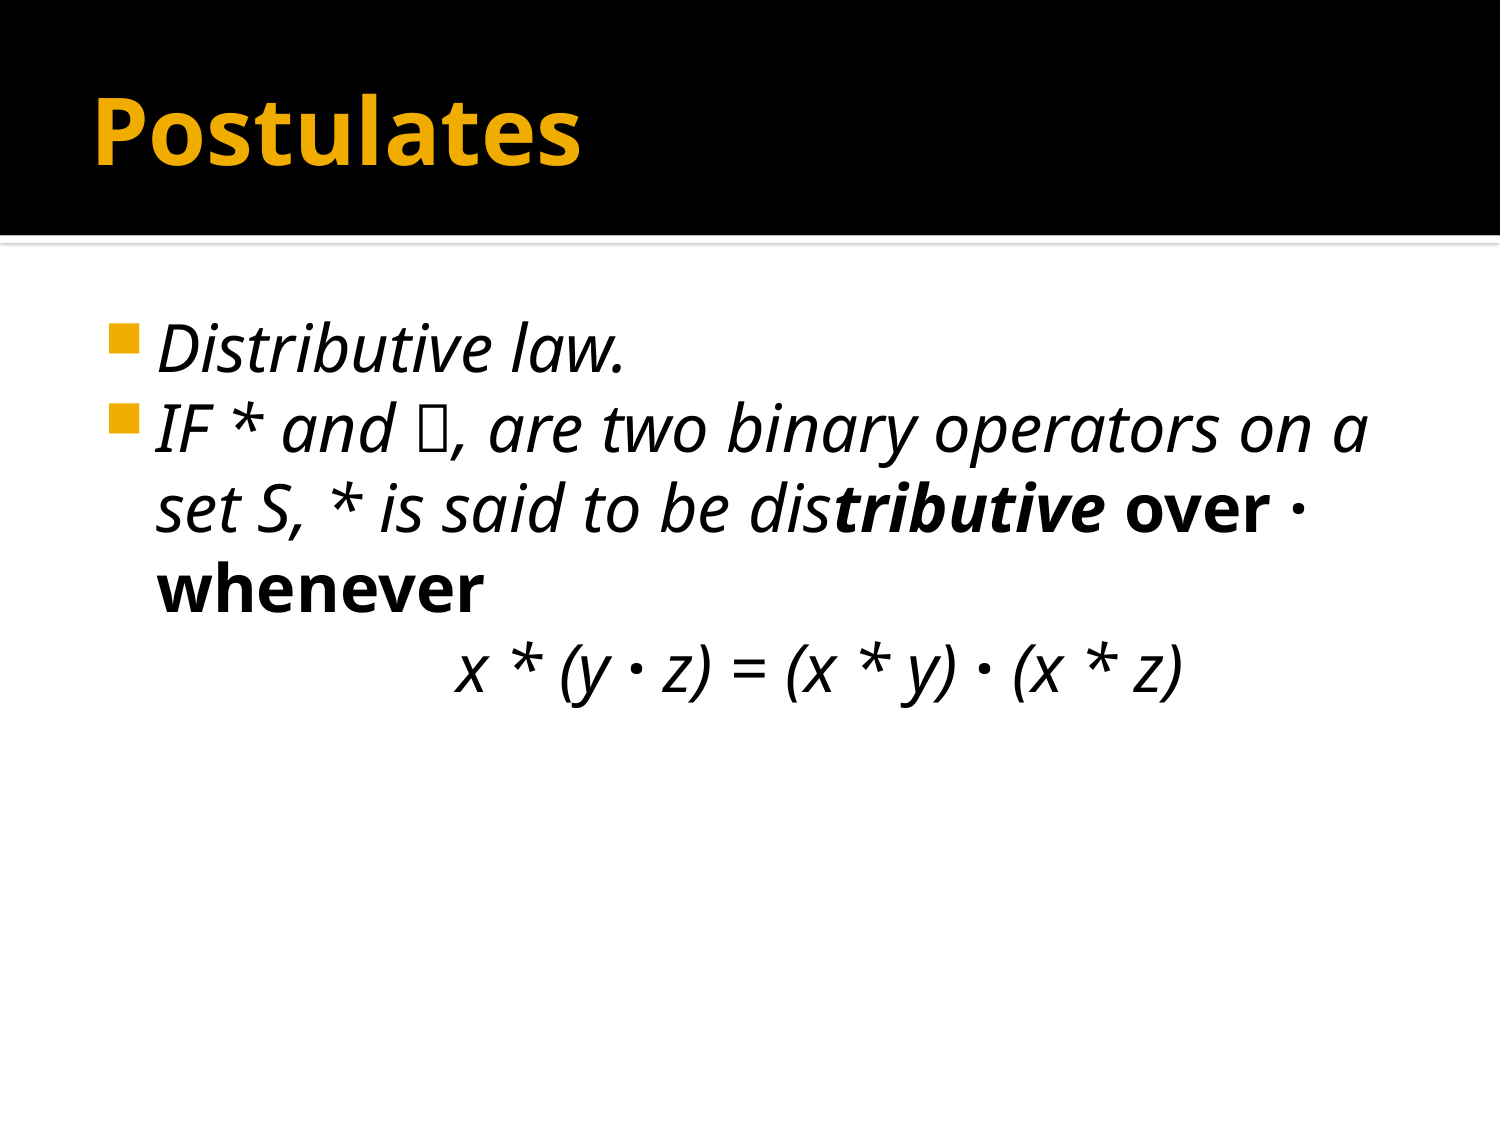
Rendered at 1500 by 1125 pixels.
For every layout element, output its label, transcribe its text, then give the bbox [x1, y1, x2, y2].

list Distributive law. IF * and , are two binary operators on a set S, * is said to be distributive over · whenever x * (y · z) = (x * y) · (x * z) [75, 291, 1425, 1050]
title Postulates [75, 25, 1425, 231]
